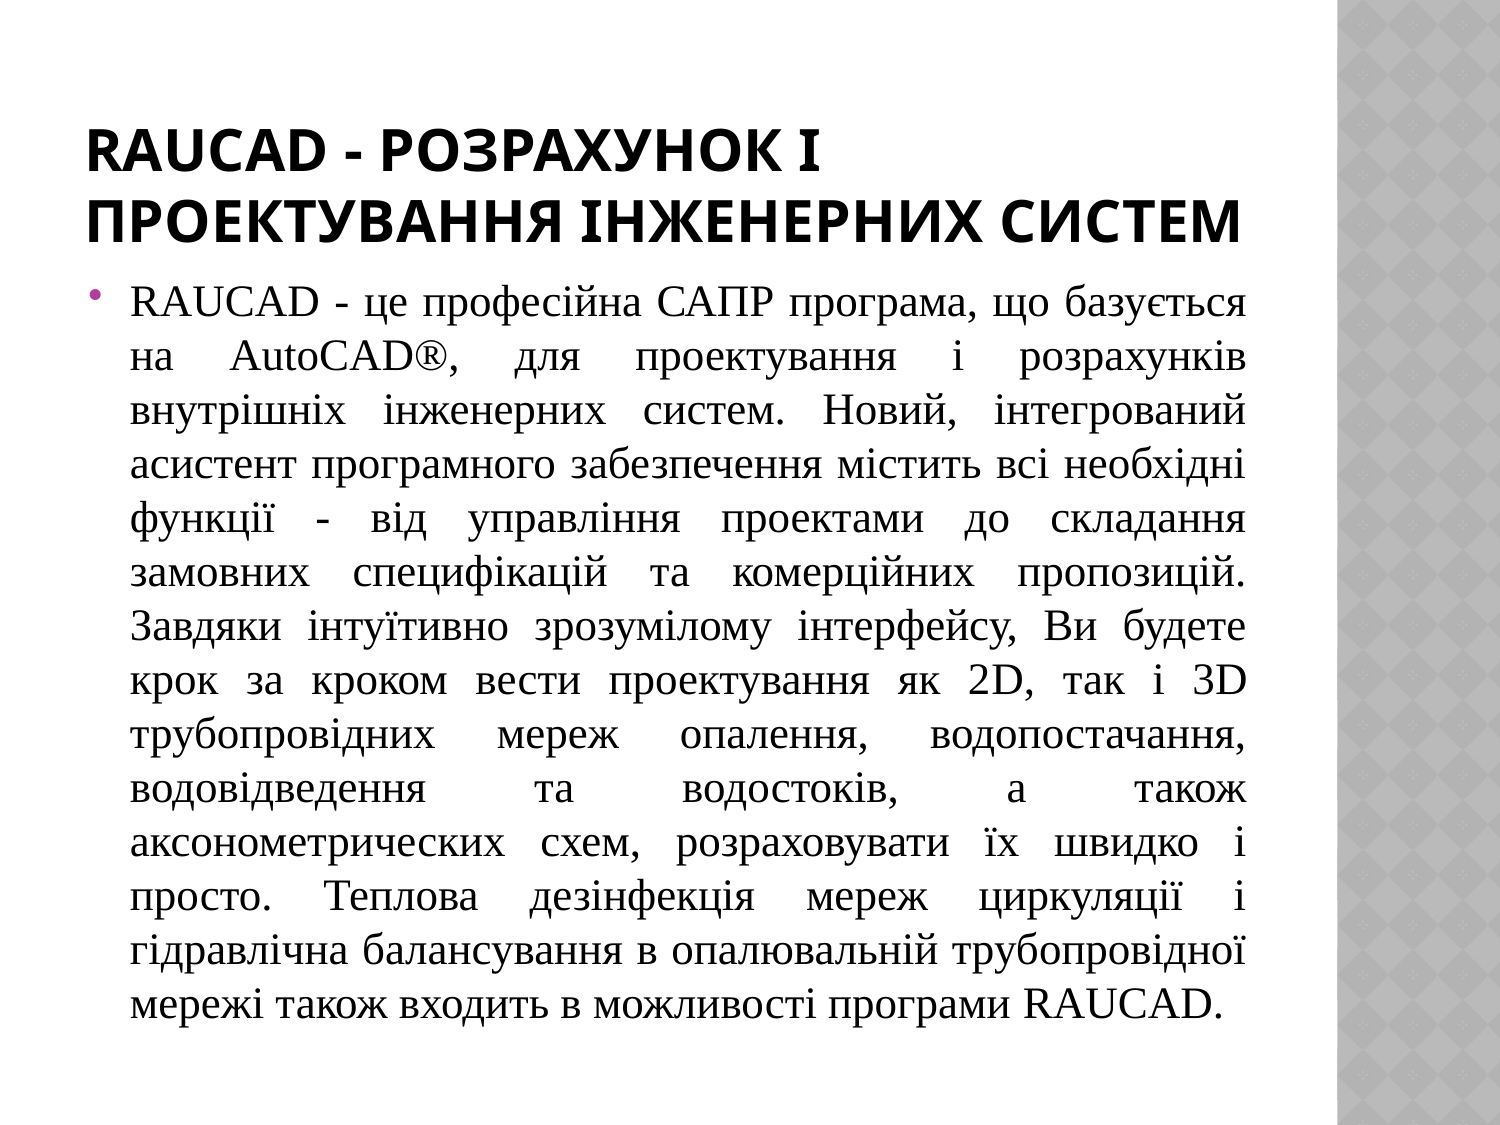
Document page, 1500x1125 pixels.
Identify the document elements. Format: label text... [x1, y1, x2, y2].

list RAUCAD - це професійна САПР програма, що базується на AutoCAD®, для проектування і розрахунків внутрішніх інженерних систем. Новий, інтегрований асистент програмного забезпечення містить всі необхідні функції - від управління проектами до складання замовних специфікацій та комерційних пропозицій. Завдяки інтуїтивно зрозумілому інтерфейсу, Ви будете крок за кроком вести проектування як 2D, так і 3D трубопровідних мереж опалення, водопостачання, водовідведення та водостоків, а також аксонометрических схем, розраховувати їх швидко і просто. Теплова дезінфекція мереж циркуляції і гідравлічна балансування в опалювальній трубопровідної мережі також входить в можливості програми RAUCAD. [75, 264, 1263, 1059]
title RAUCAD - розрахунок і проектування інженерних систем [76, 66, 1265, 254]
